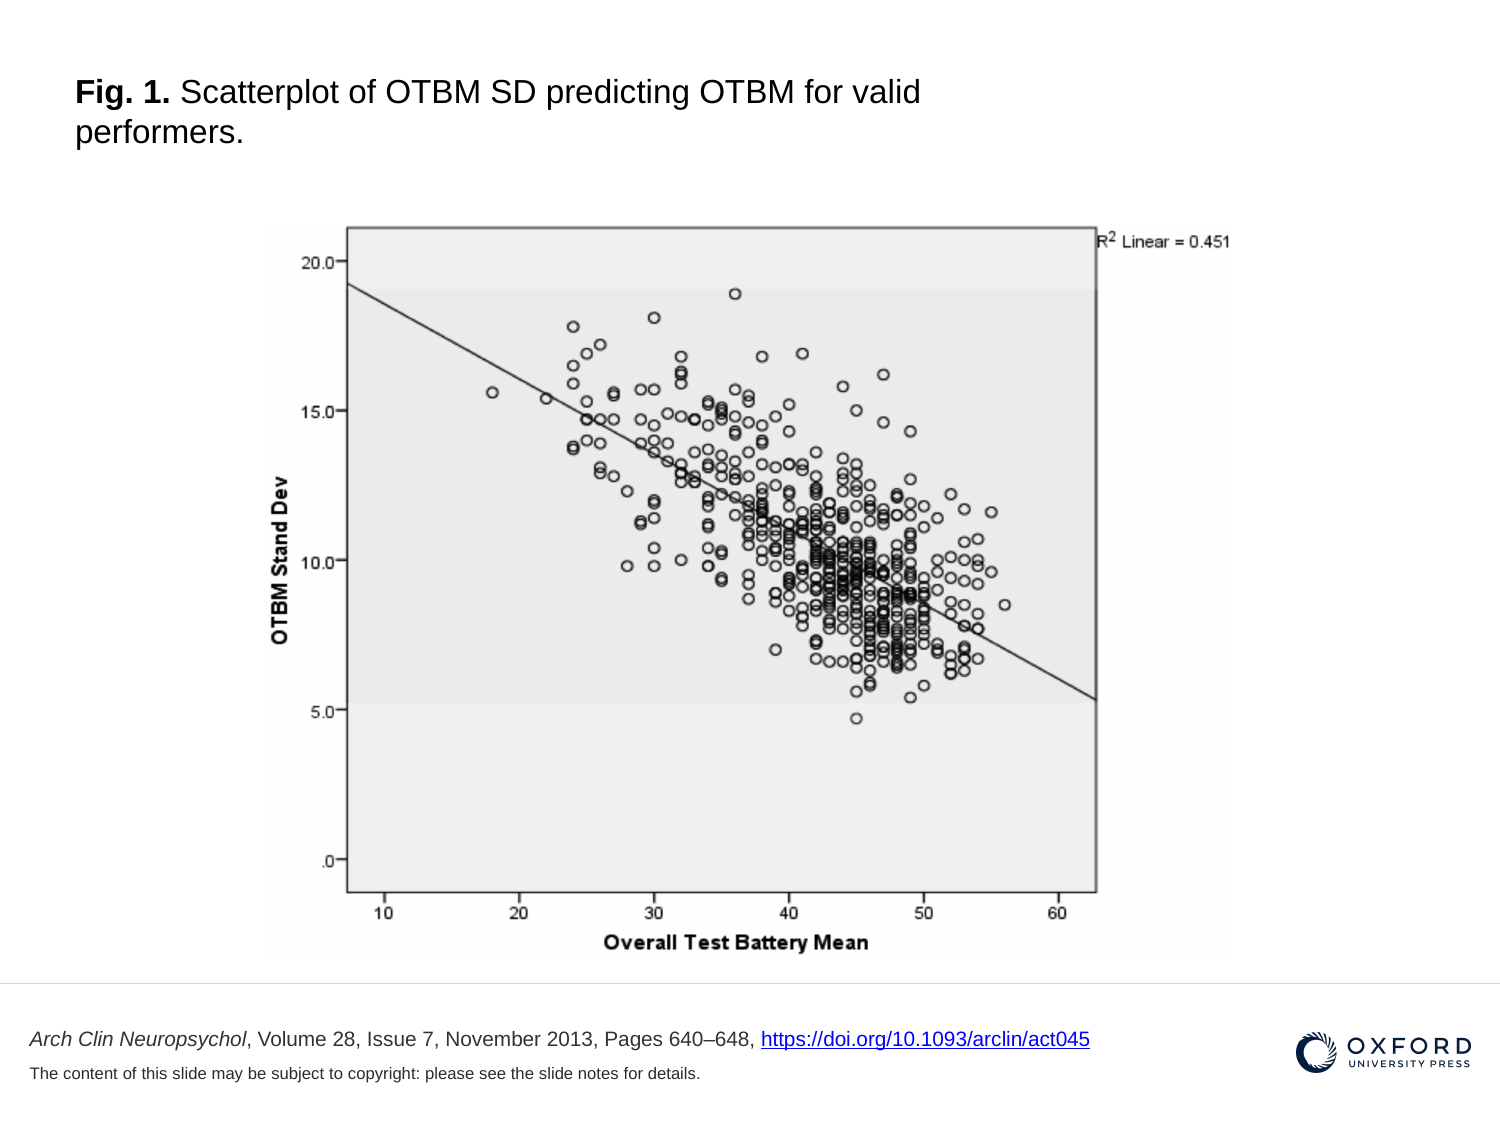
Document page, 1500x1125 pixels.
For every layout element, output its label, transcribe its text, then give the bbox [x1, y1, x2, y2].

footer Arch Clin Neuropsychol, Volume 28, Issue 7, November 2013, Pages 640–648, https://doi.org/10.1093/arclin/act045 The content of this slide may be subject to copyright: please see the slide notes for details. [0, 983, 1260, 1125]
picture [1296, 1032, 1471, 1073]
picture [268, 224, 1230, 957]
title Fig. 1. Scatterplot of OTBM SD predicting OTBM for valid performers. [75, 69, 1078, 171]
